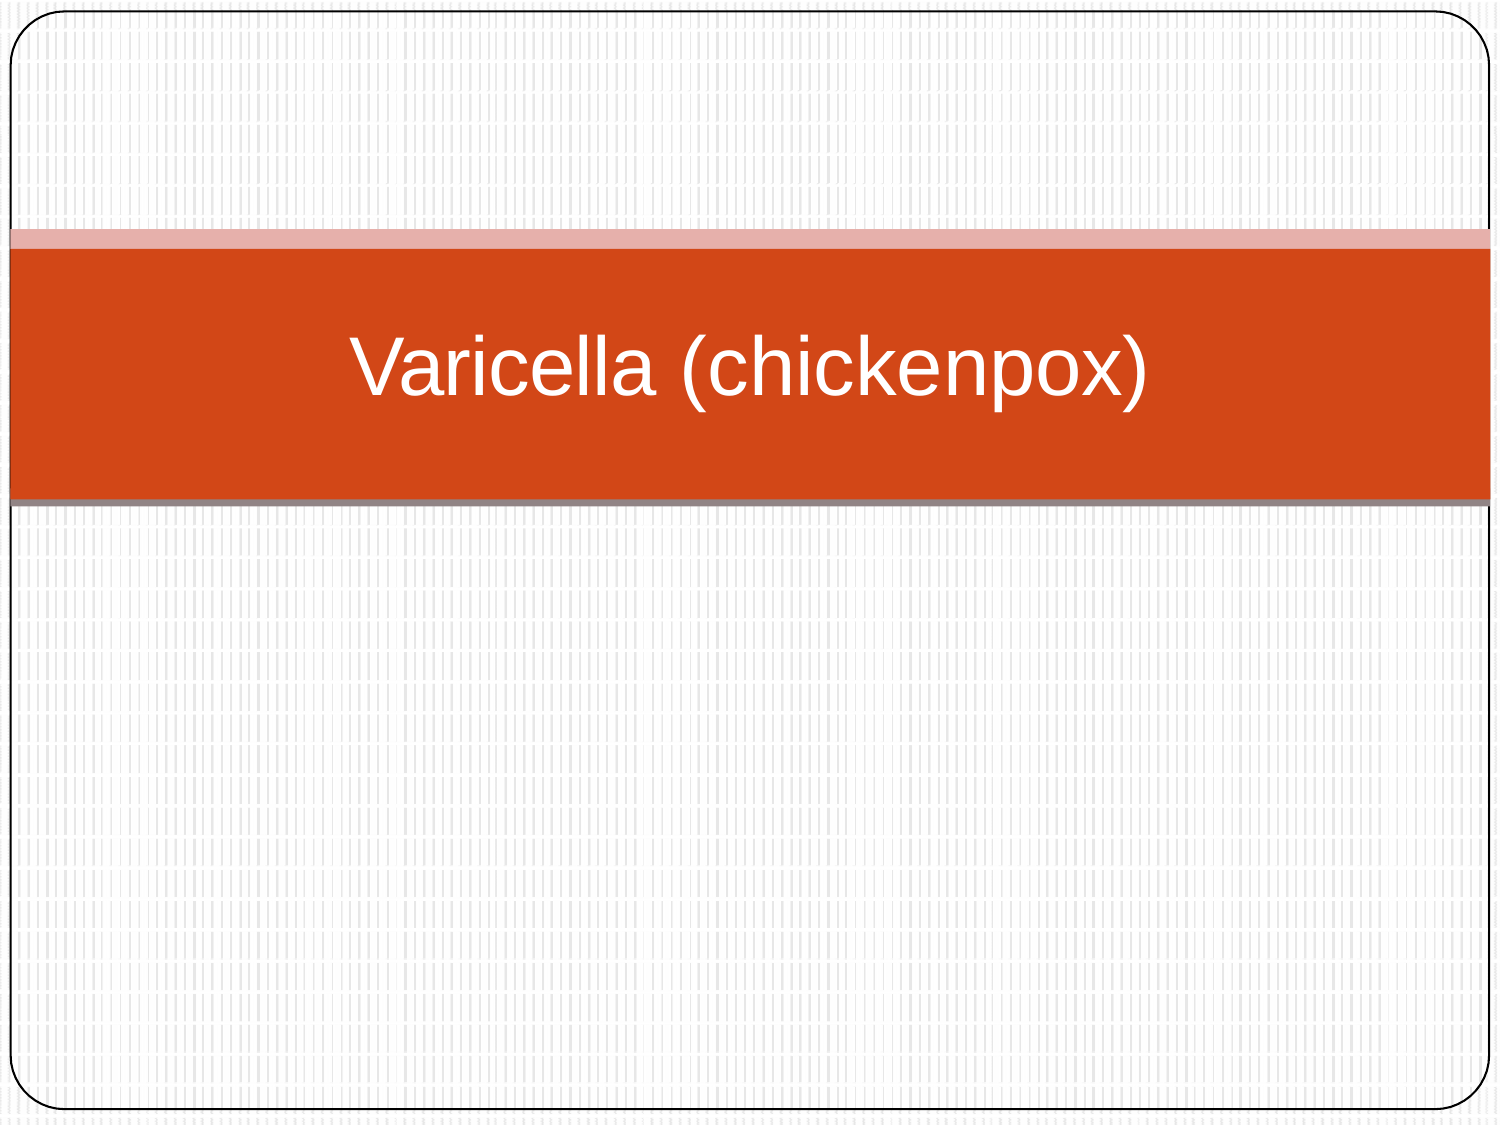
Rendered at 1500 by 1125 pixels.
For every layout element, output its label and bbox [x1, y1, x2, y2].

text_box [0, 0, 1500, 1125]
